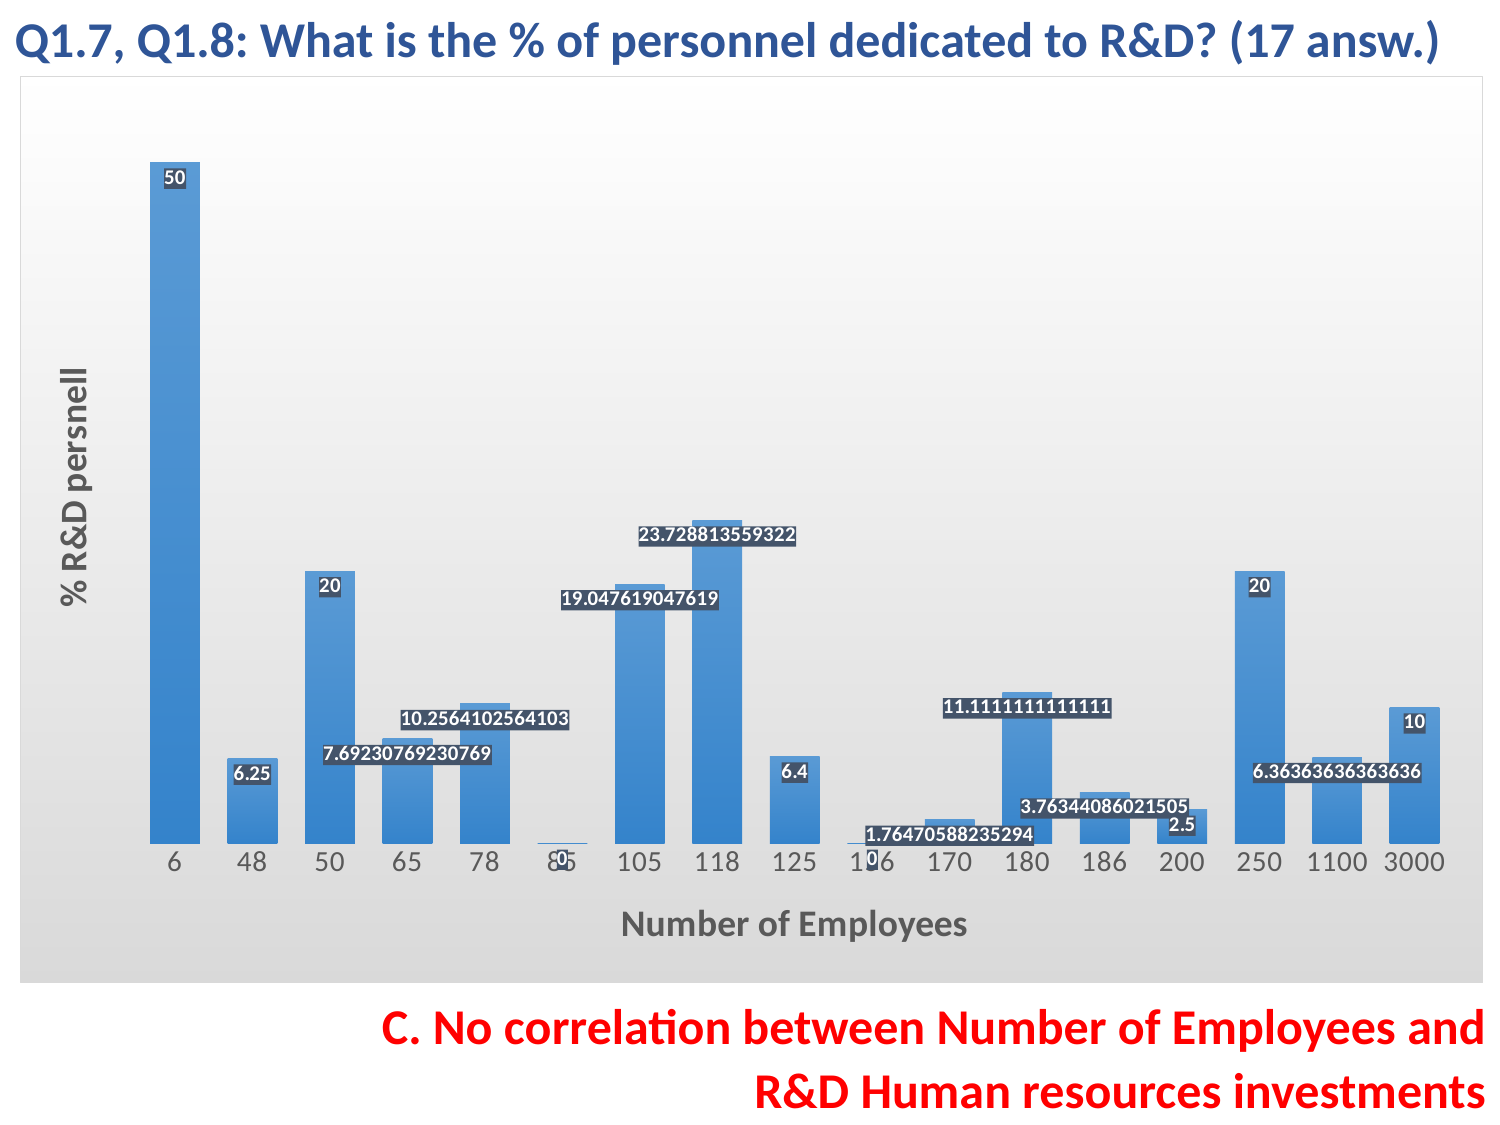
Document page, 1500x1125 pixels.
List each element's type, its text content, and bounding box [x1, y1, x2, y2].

text_box C. No correlation between Number of Employees and R&D Human resources investments [346, 983, 1500, 1125]
chart [19, 75, 1484, 983]
text_box Q1.7, Q1.8: What is the % of personnel dedicated to R&D? (17 answ.) [0, 0, 1500, 75]
